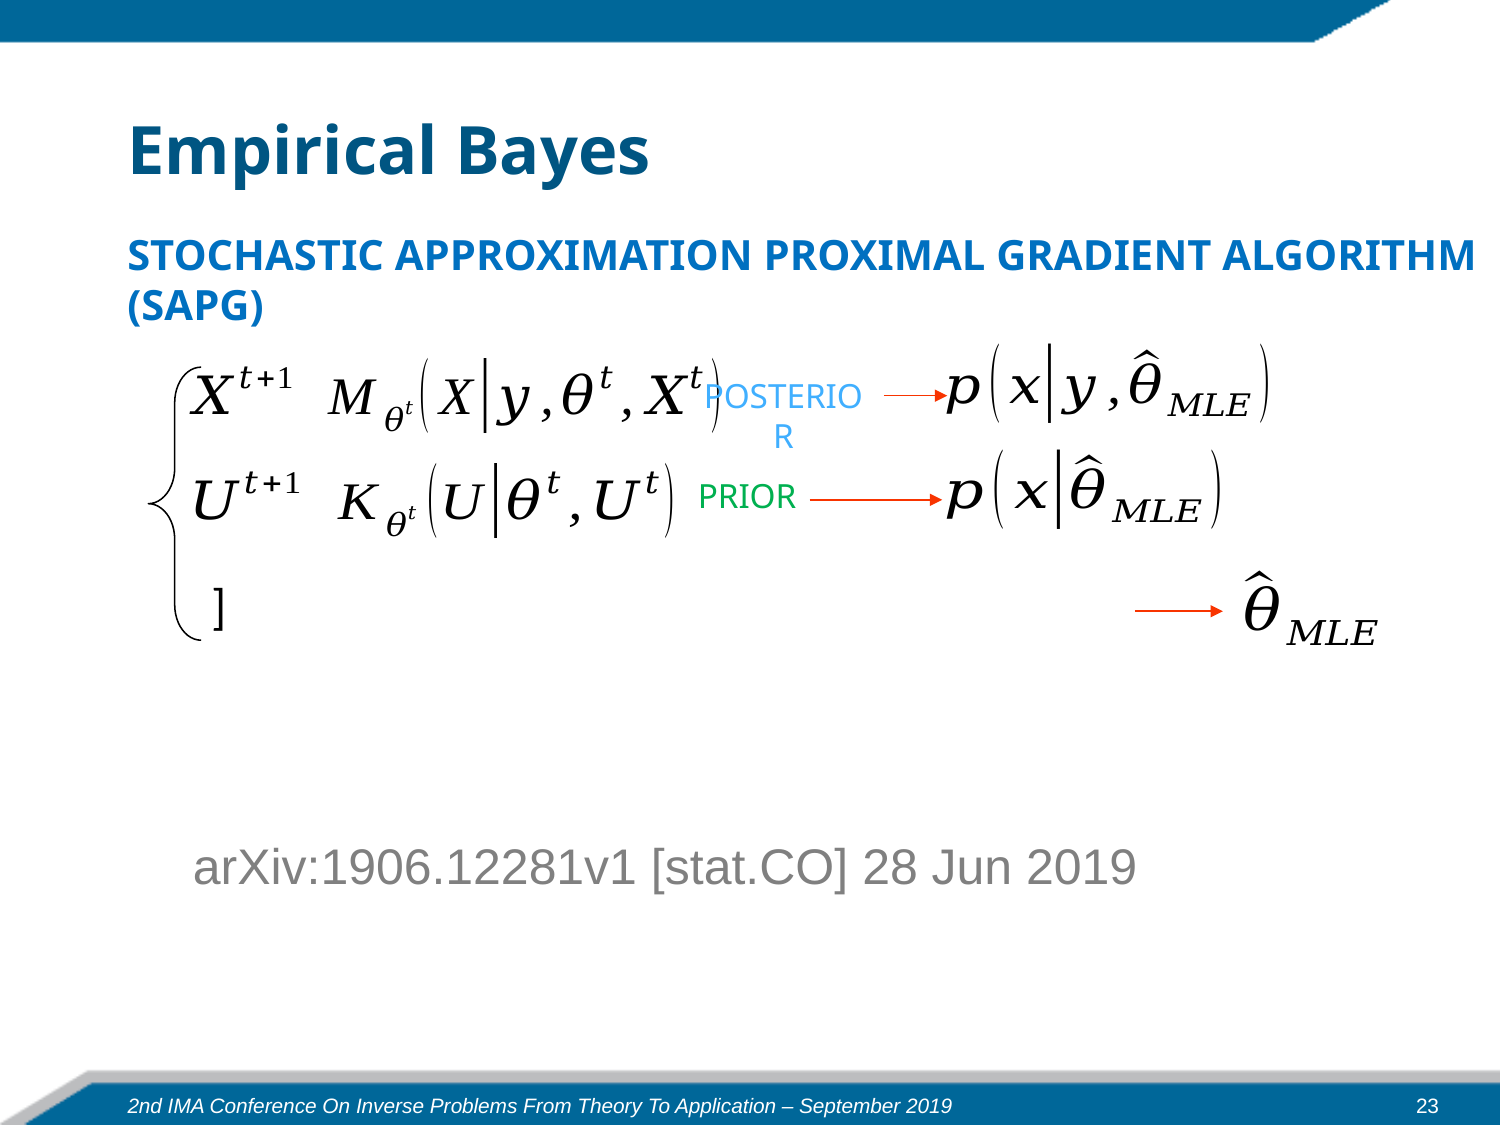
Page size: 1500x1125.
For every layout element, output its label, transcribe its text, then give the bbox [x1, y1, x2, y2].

text_box PRIOR [646, 467, 848, 523]
slide_number 23 [1401, 1075, 1500, 1125]
text_box POSTERIOR [683, 367, 884, 463]
picture [0, 0, 1500, 1125]
text_box STOCHASTIC APPROXIMATION PROXIMAL GRADIENT ALGORITHM (SAPG) [112, 221, 1500, 337]
text_box [147, 366, 202, 641]
title Empirical Bayes [112, 99, 1388, 221]
text_box arXiv:1906.12281v1 [stat.CO] 28 Jun 2019 [178, 827, 1317, 903]
